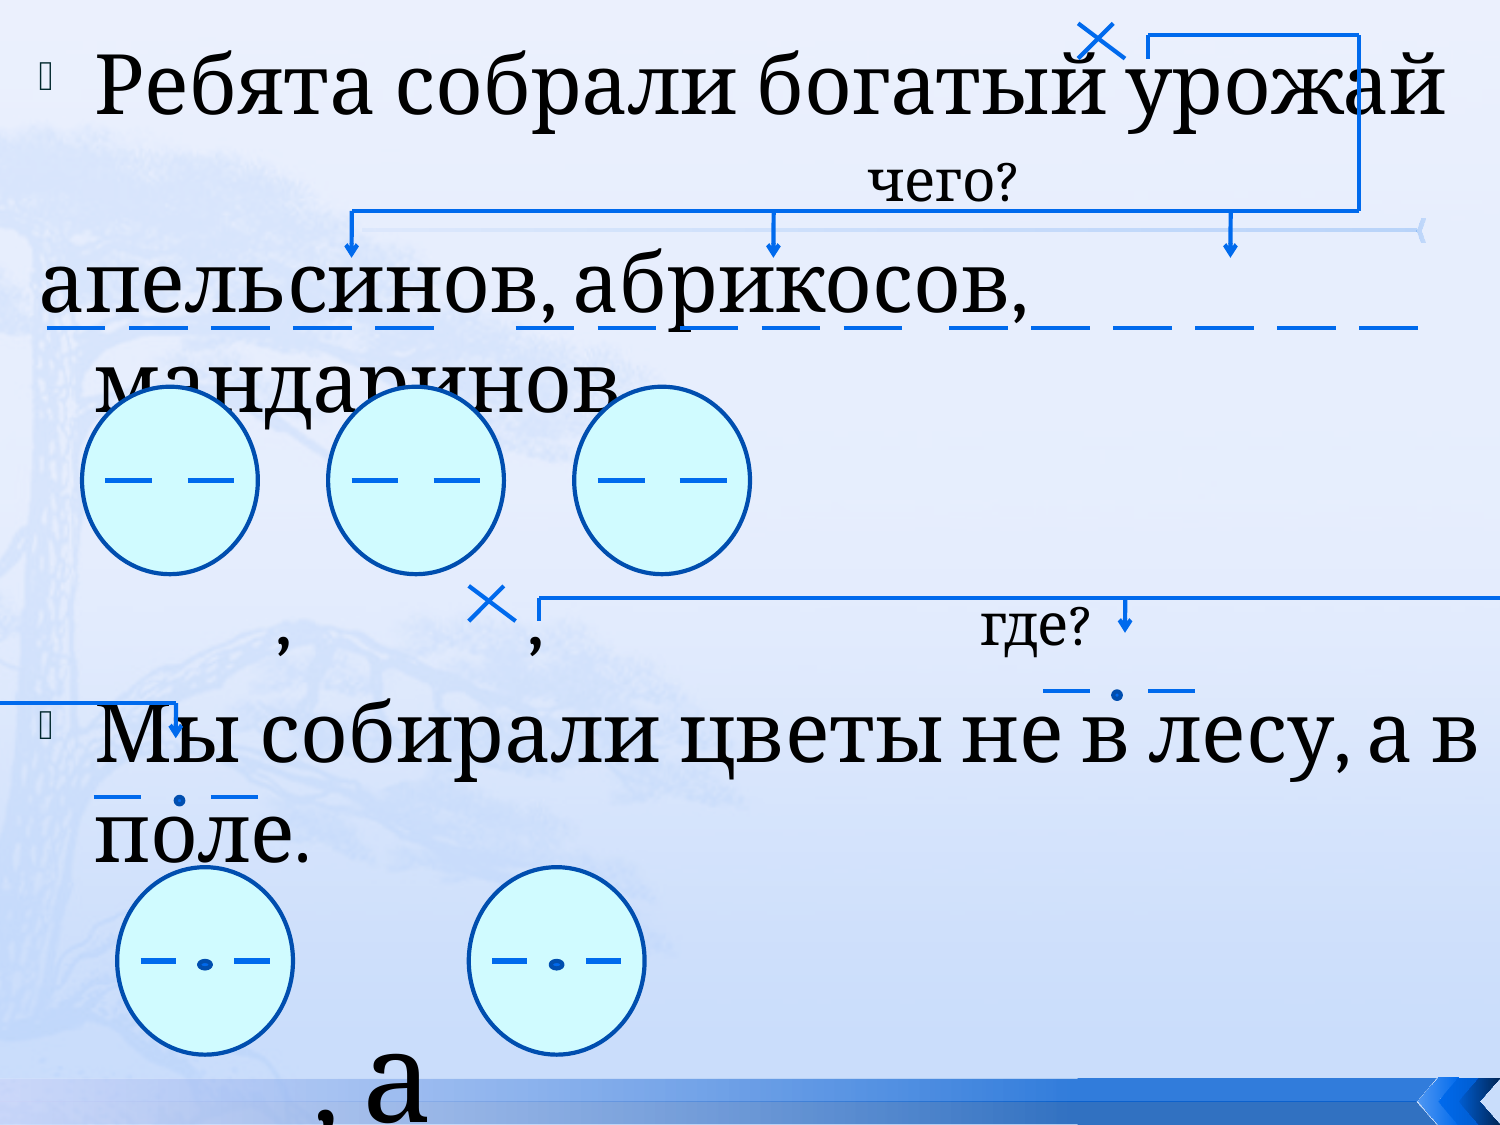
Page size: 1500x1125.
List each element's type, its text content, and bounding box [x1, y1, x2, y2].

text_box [1077, 22, 1114, 60]
text_box [115, 865, 296, 1057]
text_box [1114, 22, 1126, 60]
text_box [468, 585, 517, 622]
text_box [173, 794, 186, 807]
text_box [1111, 689, 1123, 701]
list Ребята собрали богатый урожай чего? апельсинов, абрикосов, мандаринов. , , где? Мы собирали цветы не в лесу, а в поле. , а [23, 23, 1500, 1125]
text_box [572, 384, 753, 577]
text_box [466, 865, 647, 1057]
text_box [197, 958, 213, 971]
text_box [548, 958, 565, 971]
text_box [326, 384, 507, 577]
text_box [79, 384, 260, 577]
